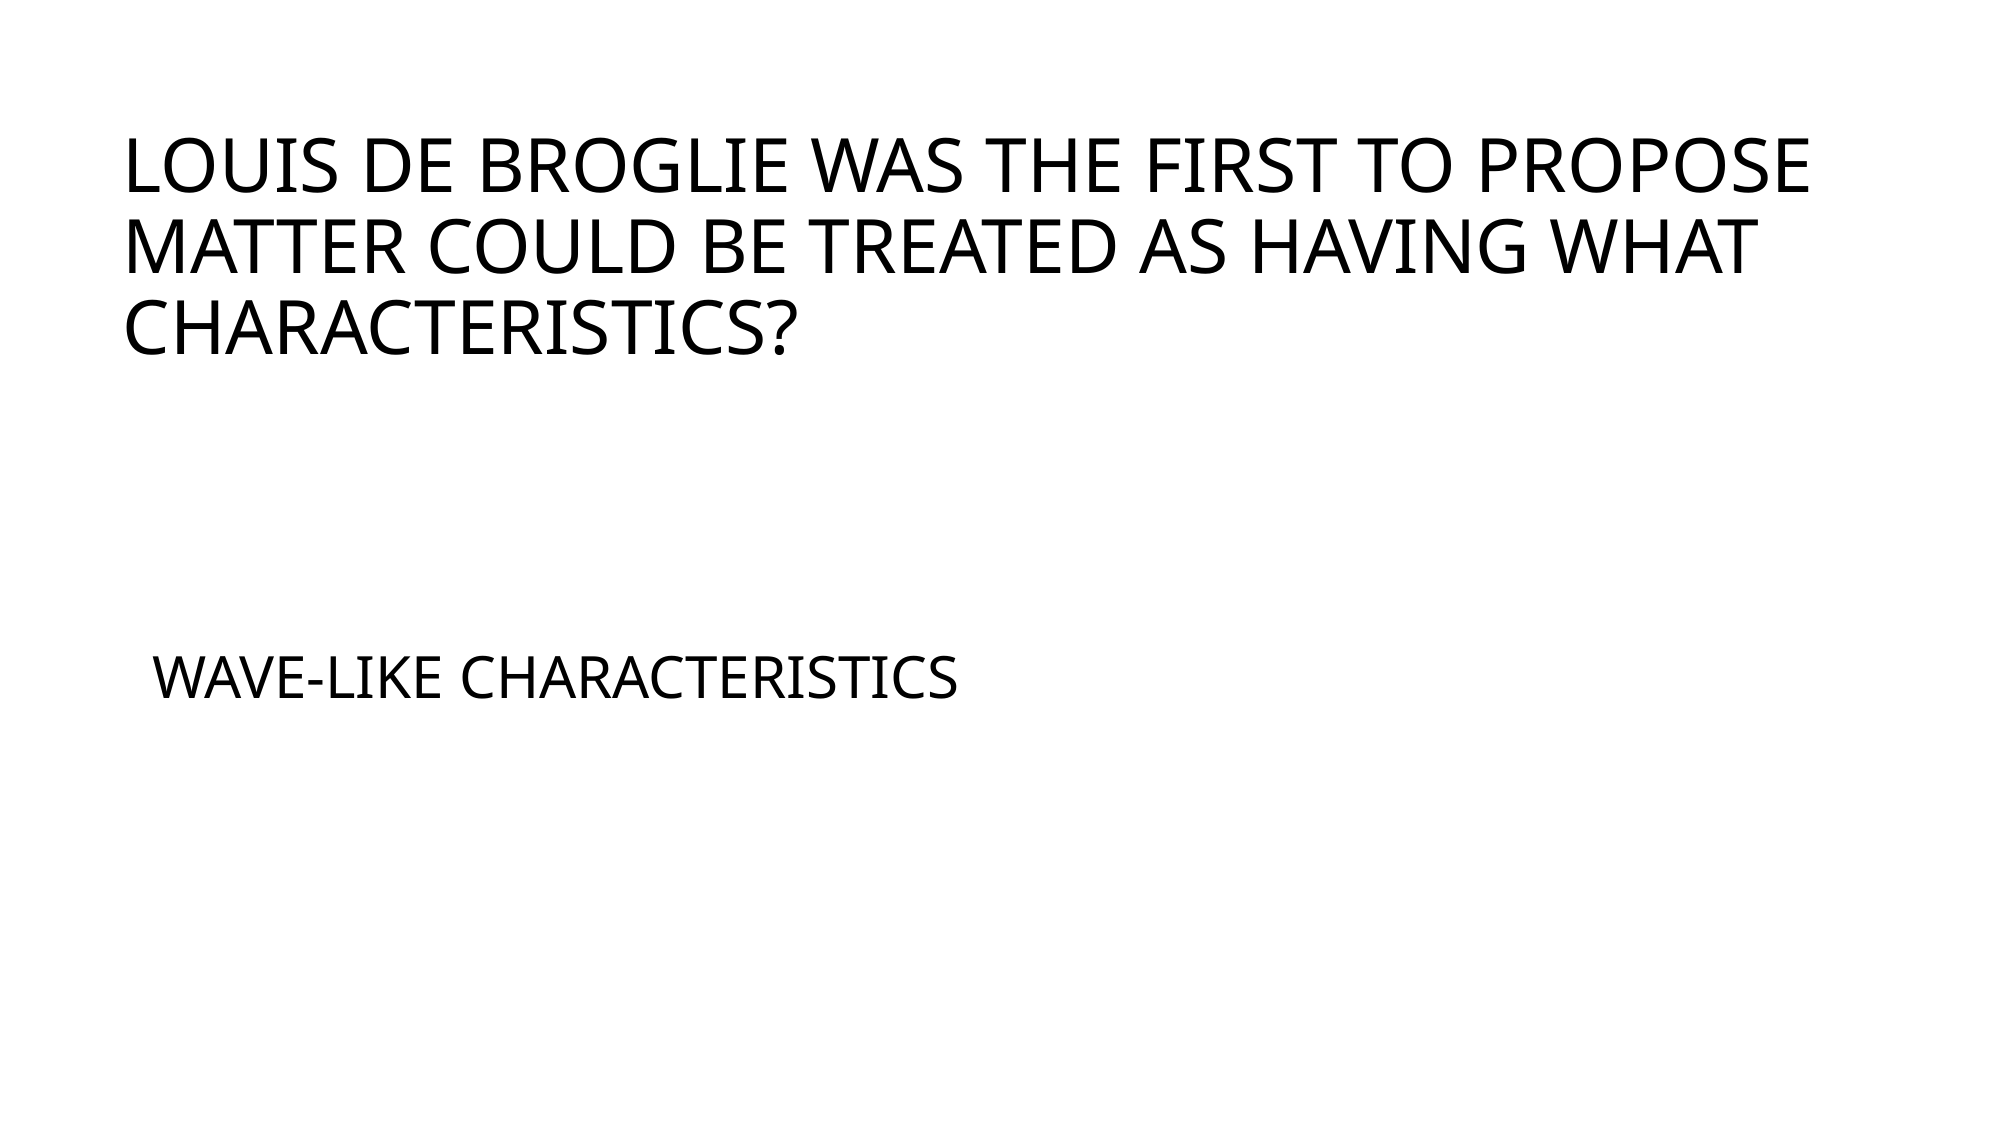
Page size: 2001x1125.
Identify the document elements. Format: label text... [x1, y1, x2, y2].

title LOUIS DE BROGLIE WAS THE FIRST TO PROPOSE MATTER COULD BE TREATED AS HAVING WHAT CHARACTERISTICS? [107, 140, 1833, 358]
list WAVE-LIKE CHARACTERISTICS [137, 299, 1863, 1014]
